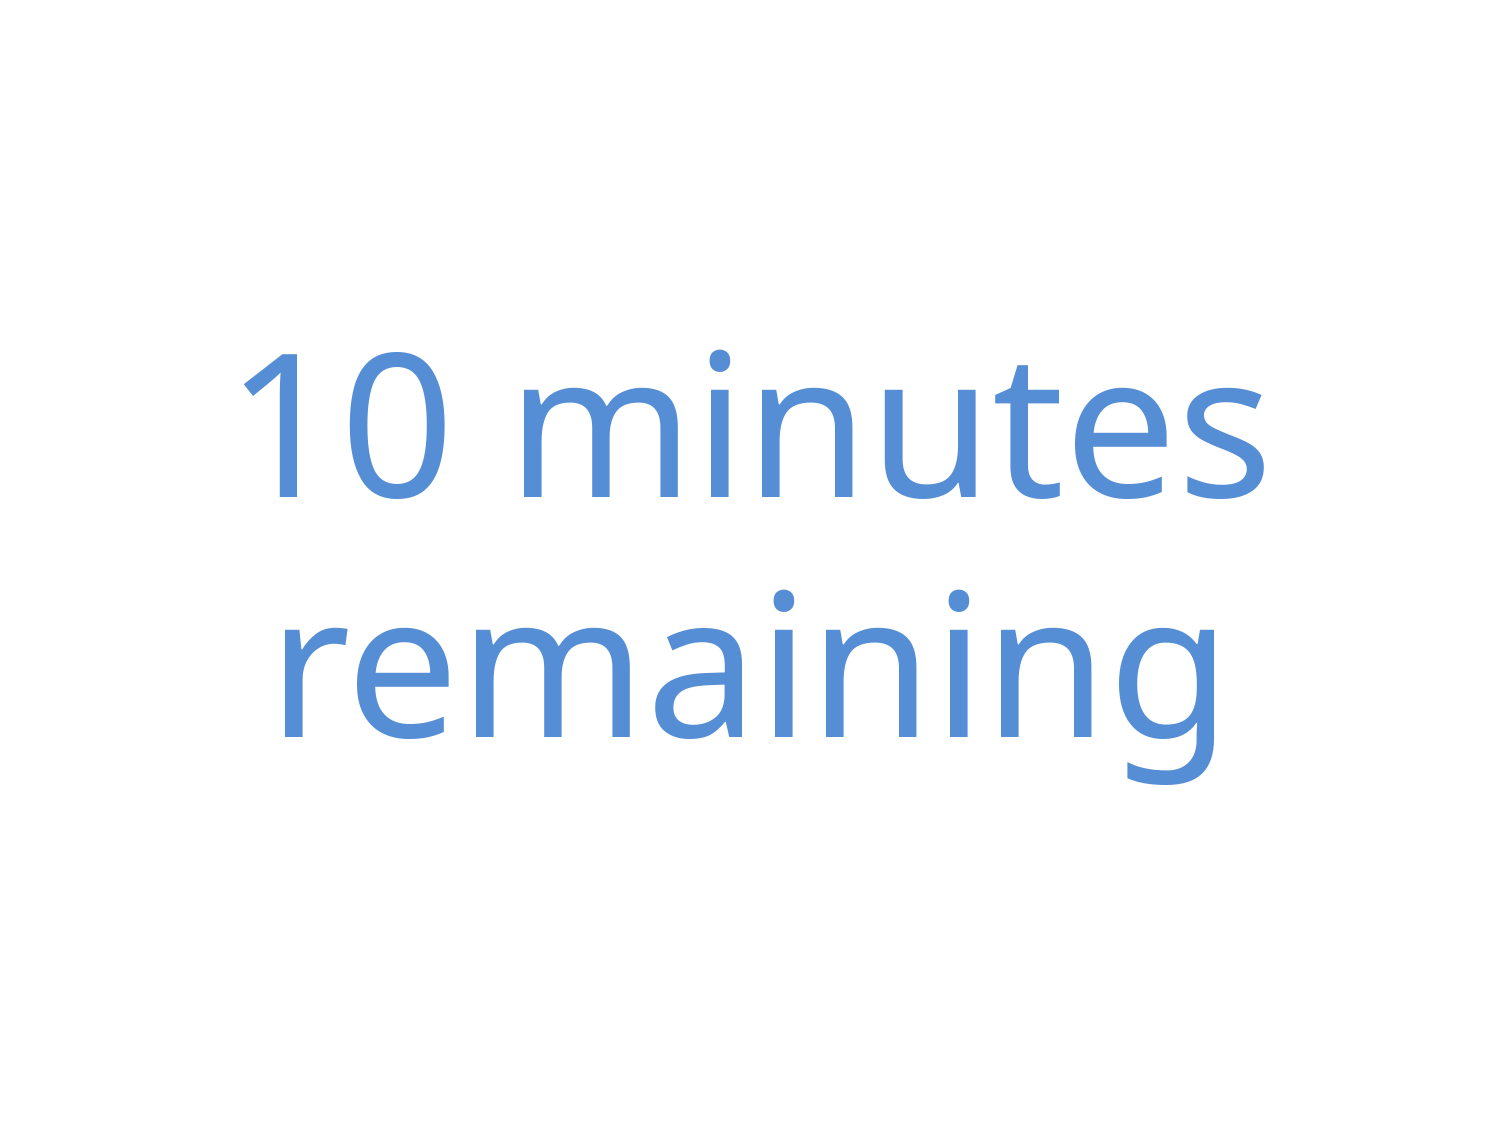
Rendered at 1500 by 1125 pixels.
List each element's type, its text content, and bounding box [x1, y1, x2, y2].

title 10 minutes remaining [112, 137, 1388, 938]
